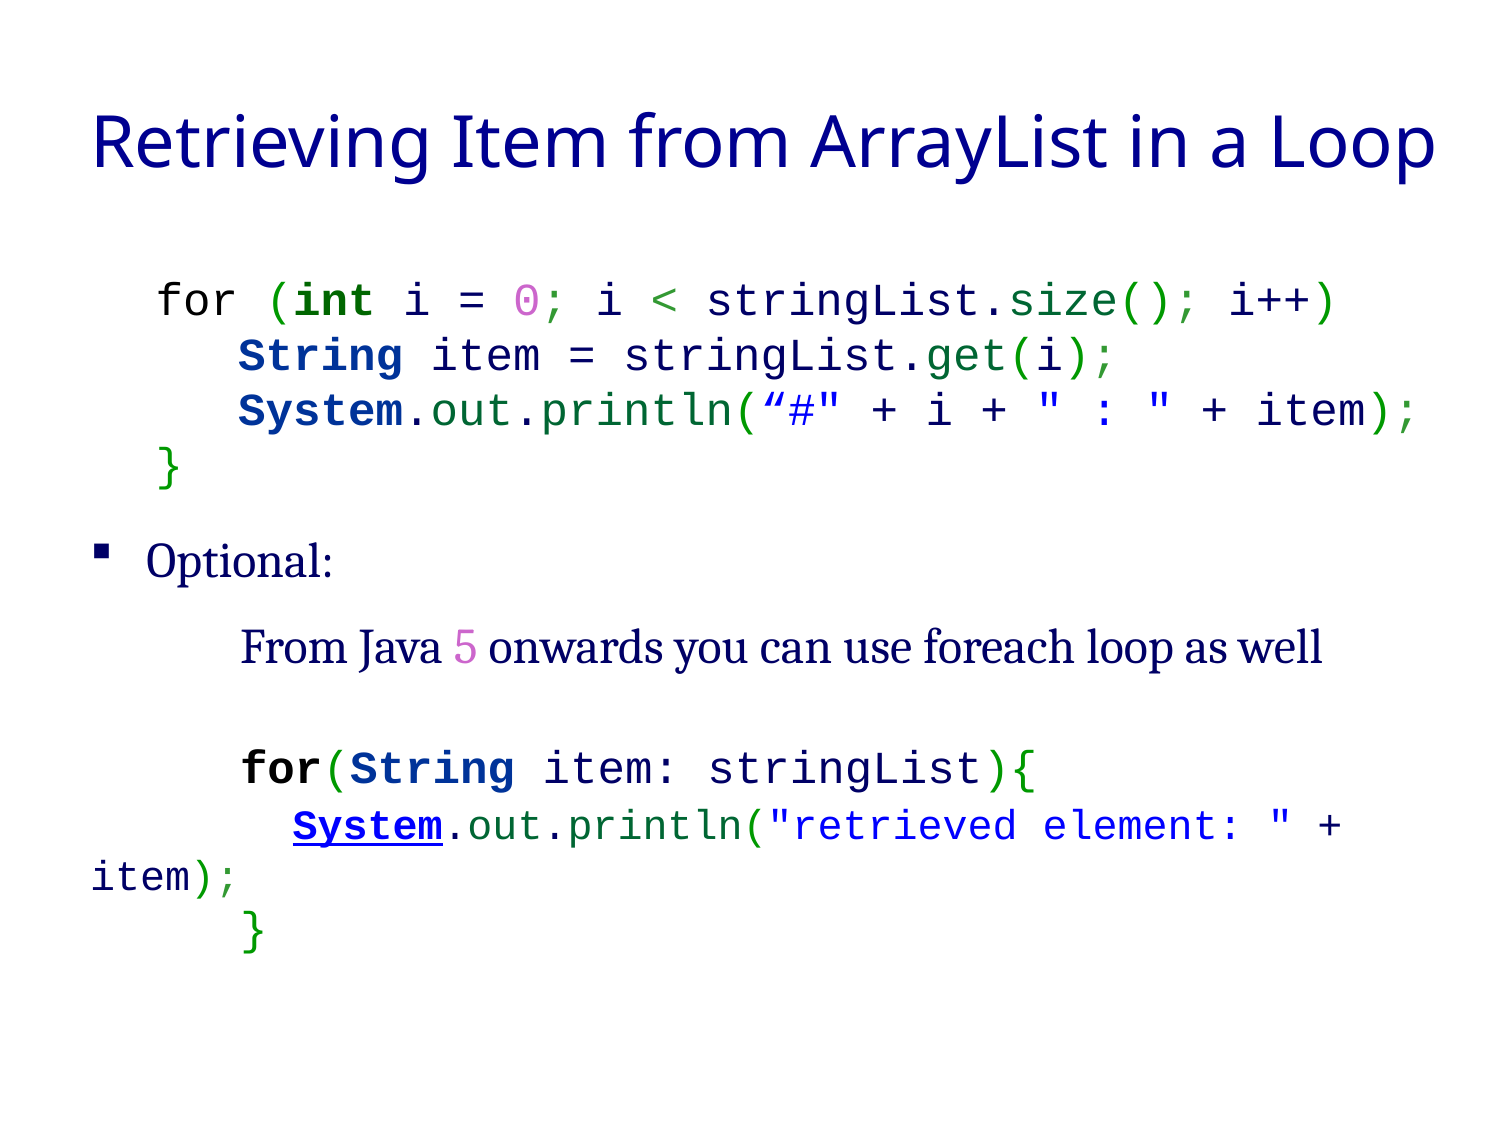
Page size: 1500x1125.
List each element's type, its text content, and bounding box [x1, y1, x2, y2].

title Retrieving Item from ArrayList in a Loop [75, 45, 1459, 233]
list for (int i = 0; i < stringList.size(); i++) String item = stringList.get(i); System.out.println(“#" + i + " : " + item); } Optional: From Java 5 onwards you can use foreach loop as well for(String item: stringList){ System.out.println("retrieved element: " + item); } [75, 262, 1459, 1005]
